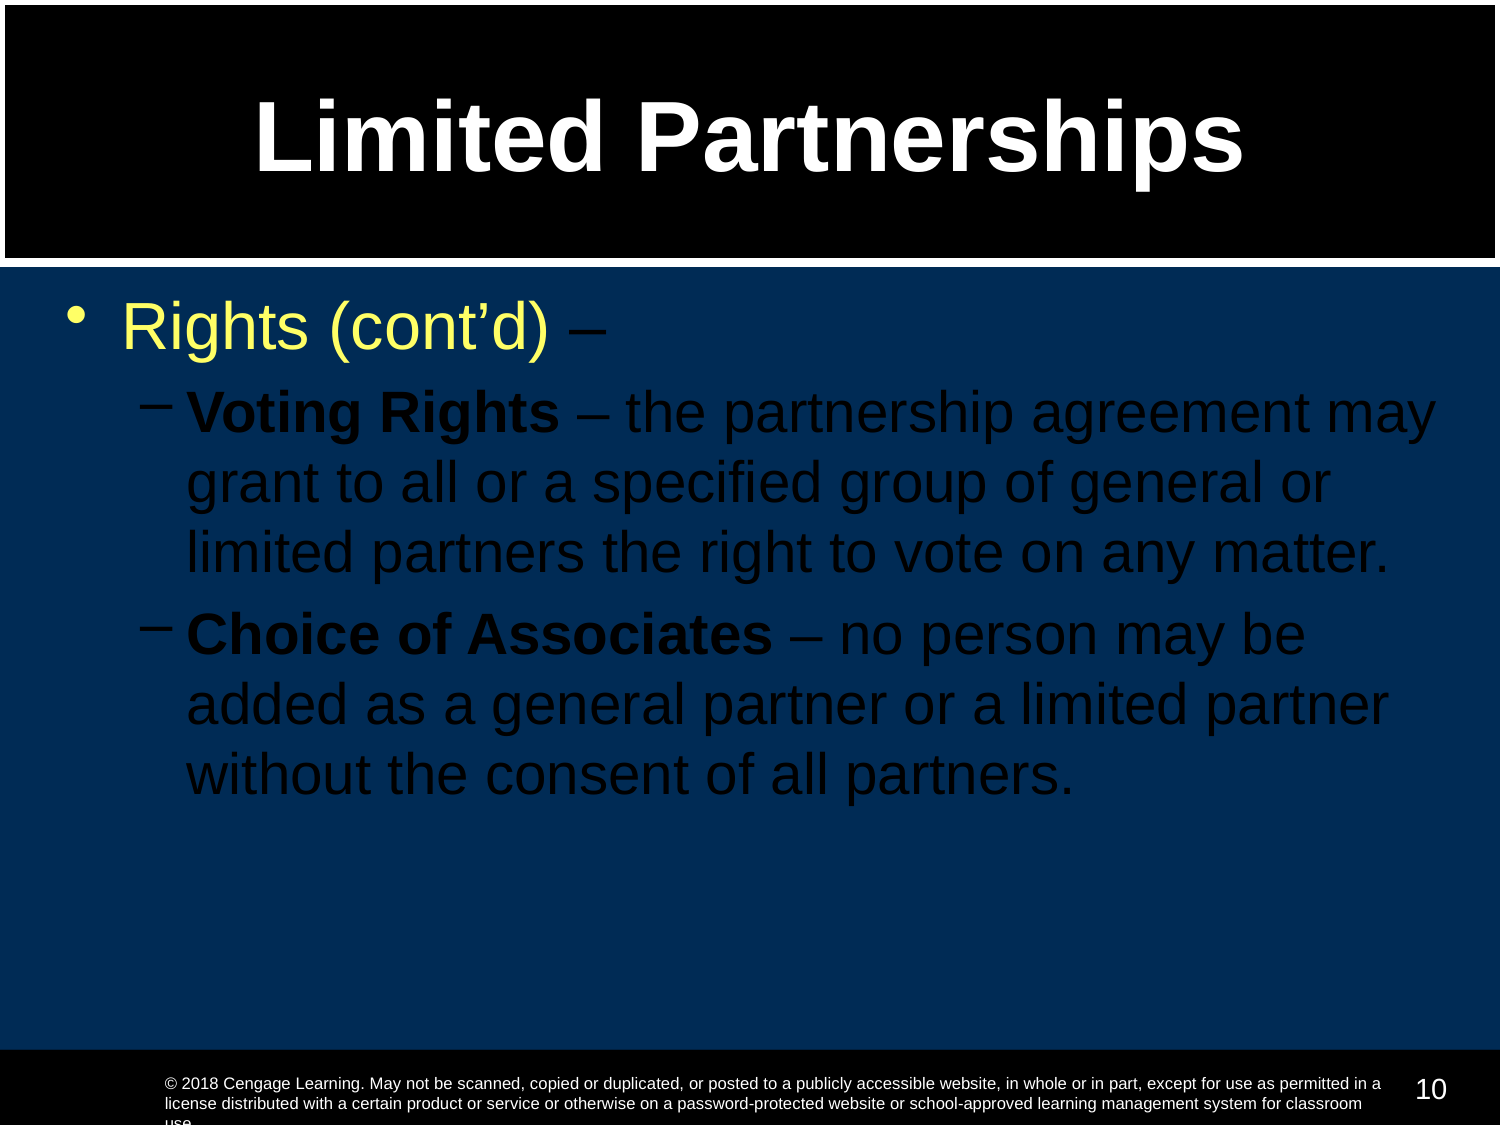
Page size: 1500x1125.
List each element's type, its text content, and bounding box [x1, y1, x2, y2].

slide_number 10 [1149, 1062, 1463, 1125]
title Limited Partnerships [0, 0, 1500, 267]
list Rights (cont’d) – Voting Rights – the partnership agreement may grant to all or a specified group of general or limited partners the right to vote on any matter. Choice of Associates – no person may be added as a general partner or a limited partner without the consent of all partners. [49, 274, 1463, 1051]
